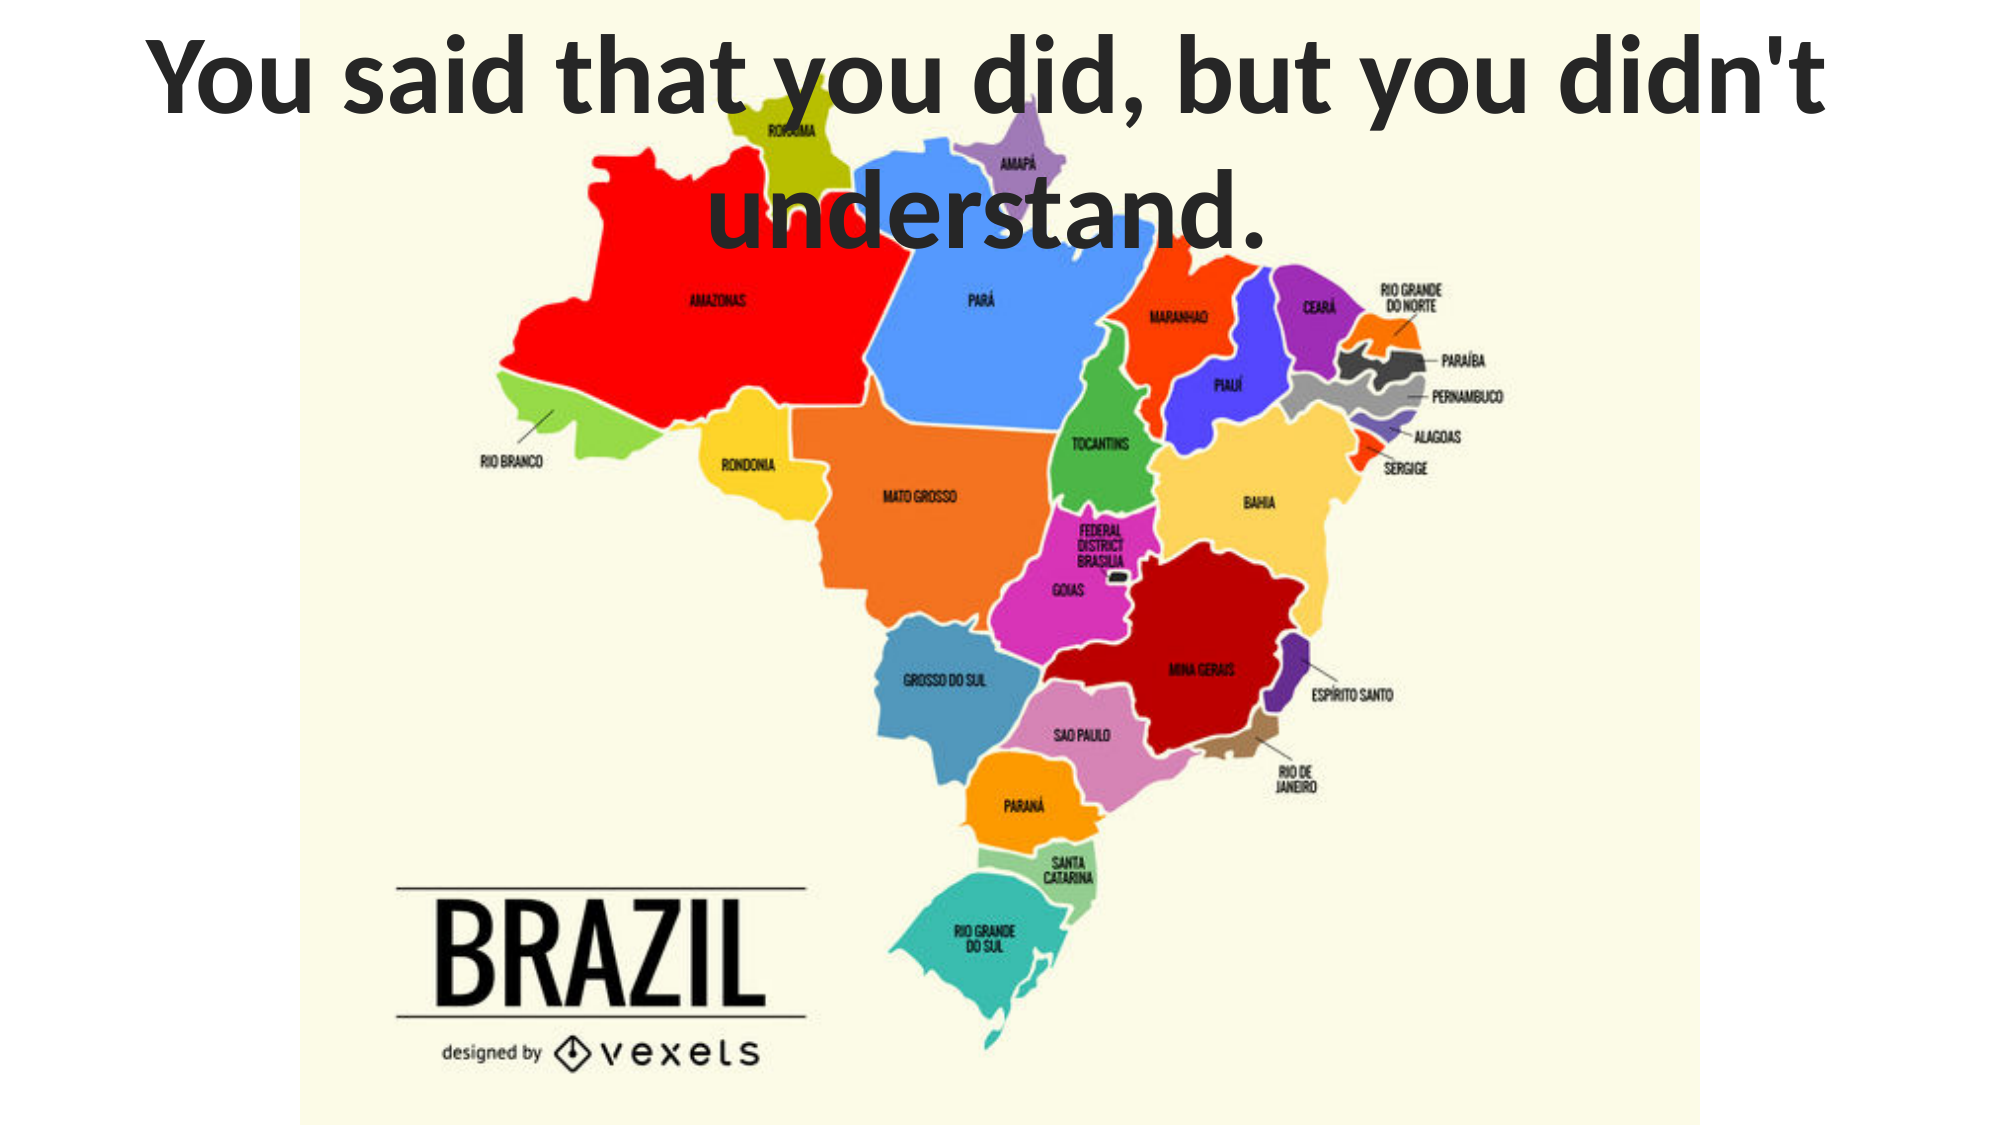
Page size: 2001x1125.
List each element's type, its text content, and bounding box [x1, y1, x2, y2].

text_box You said that you did, but you didn't understand. [0, 0, 300, 279]
picture [300, 0, 1700, 1125]
text_box You said that you did, but you didn't understand. [1700, 0, 1975, 279]
